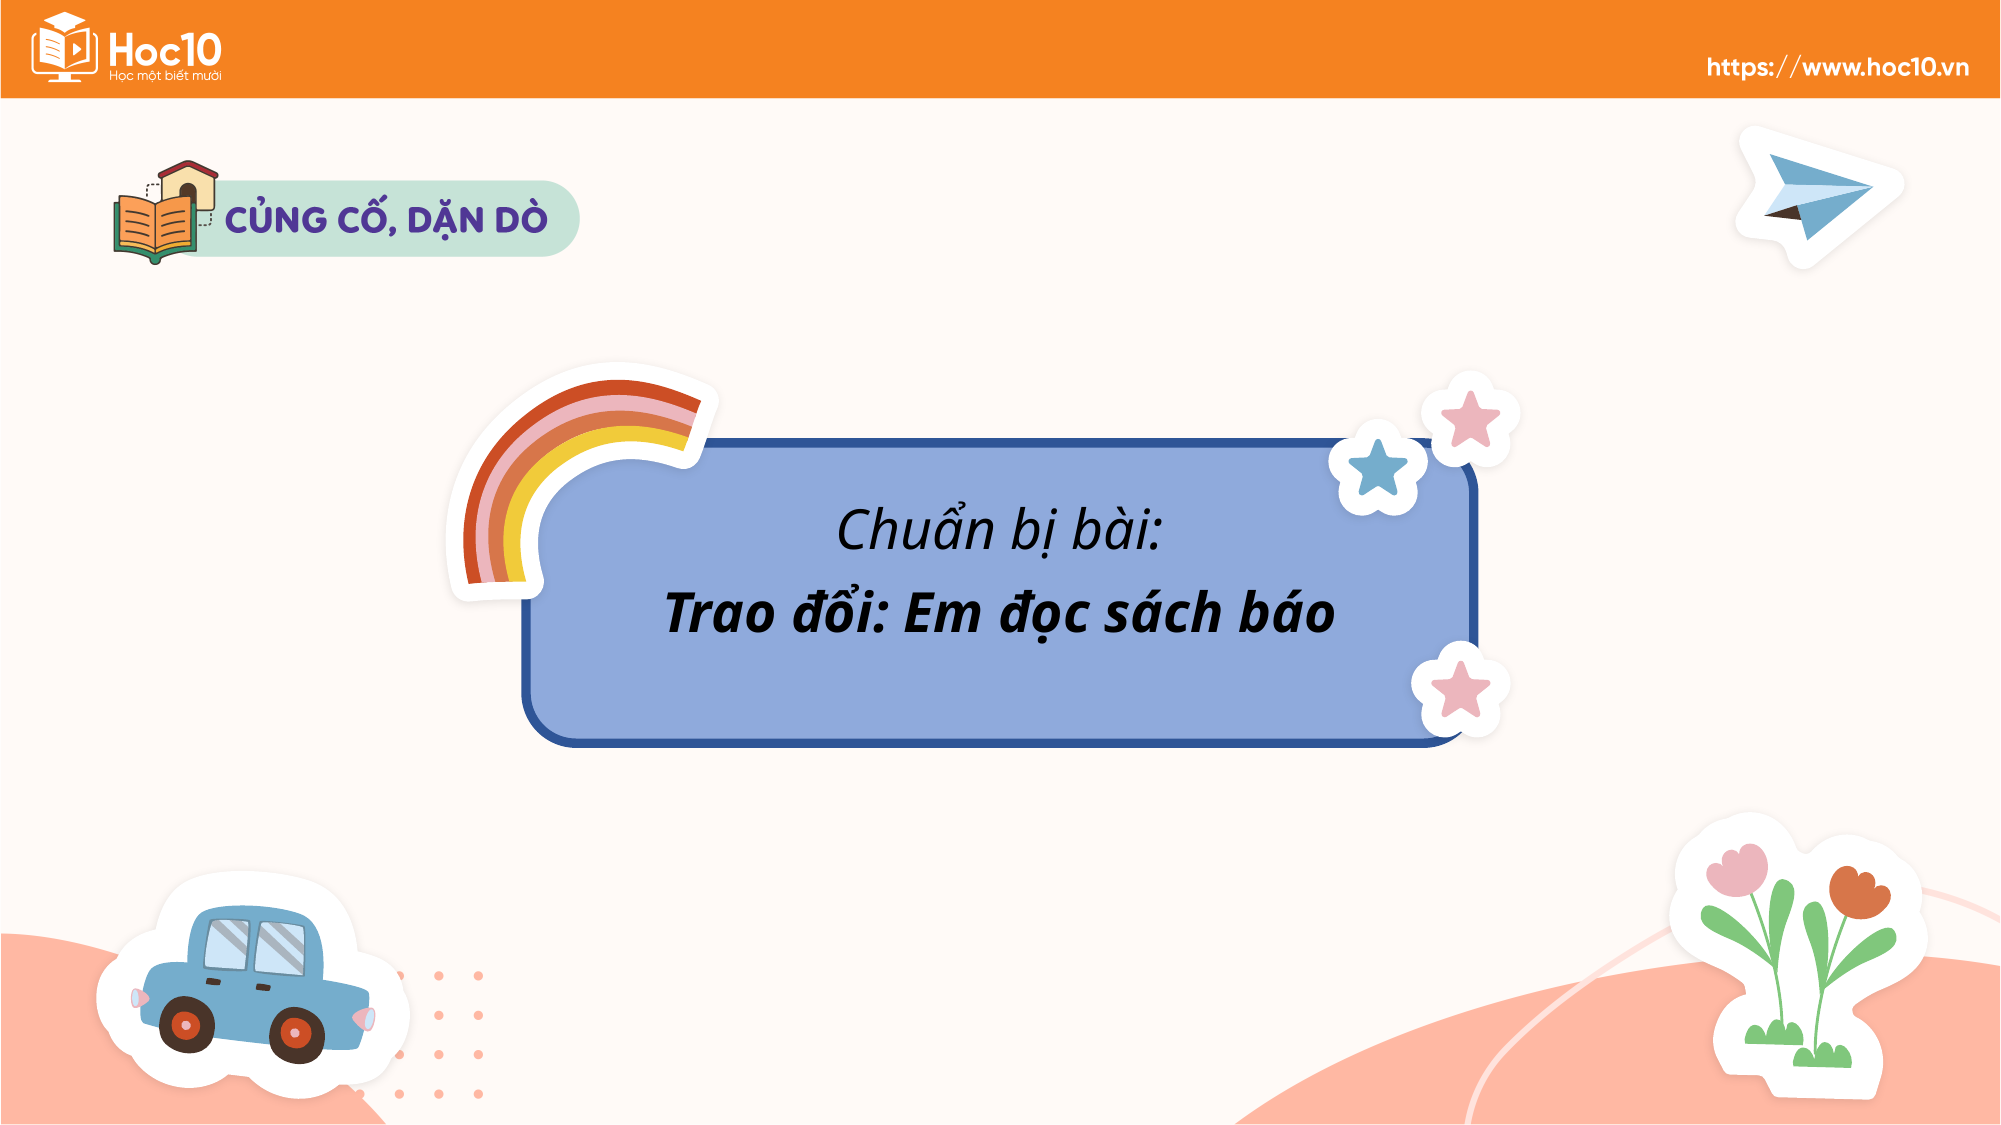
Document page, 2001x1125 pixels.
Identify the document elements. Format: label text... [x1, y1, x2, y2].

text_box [1667, 812, 1930, 1100]
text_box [110, 870, 414, 1120]
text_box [1326, 418, 1430, 516]
text_box Chuẩn bị bài: Trao đổi: Em đọc sách báo [526, 442, 1474, 744]
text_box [1409, 640, 1513, 738]
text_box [1419, 370, 1523, 468]
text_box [397, 383, 734, 552]
picture [0, 0, 2001, 1125]
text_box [1731, 125, 1909, 270]
